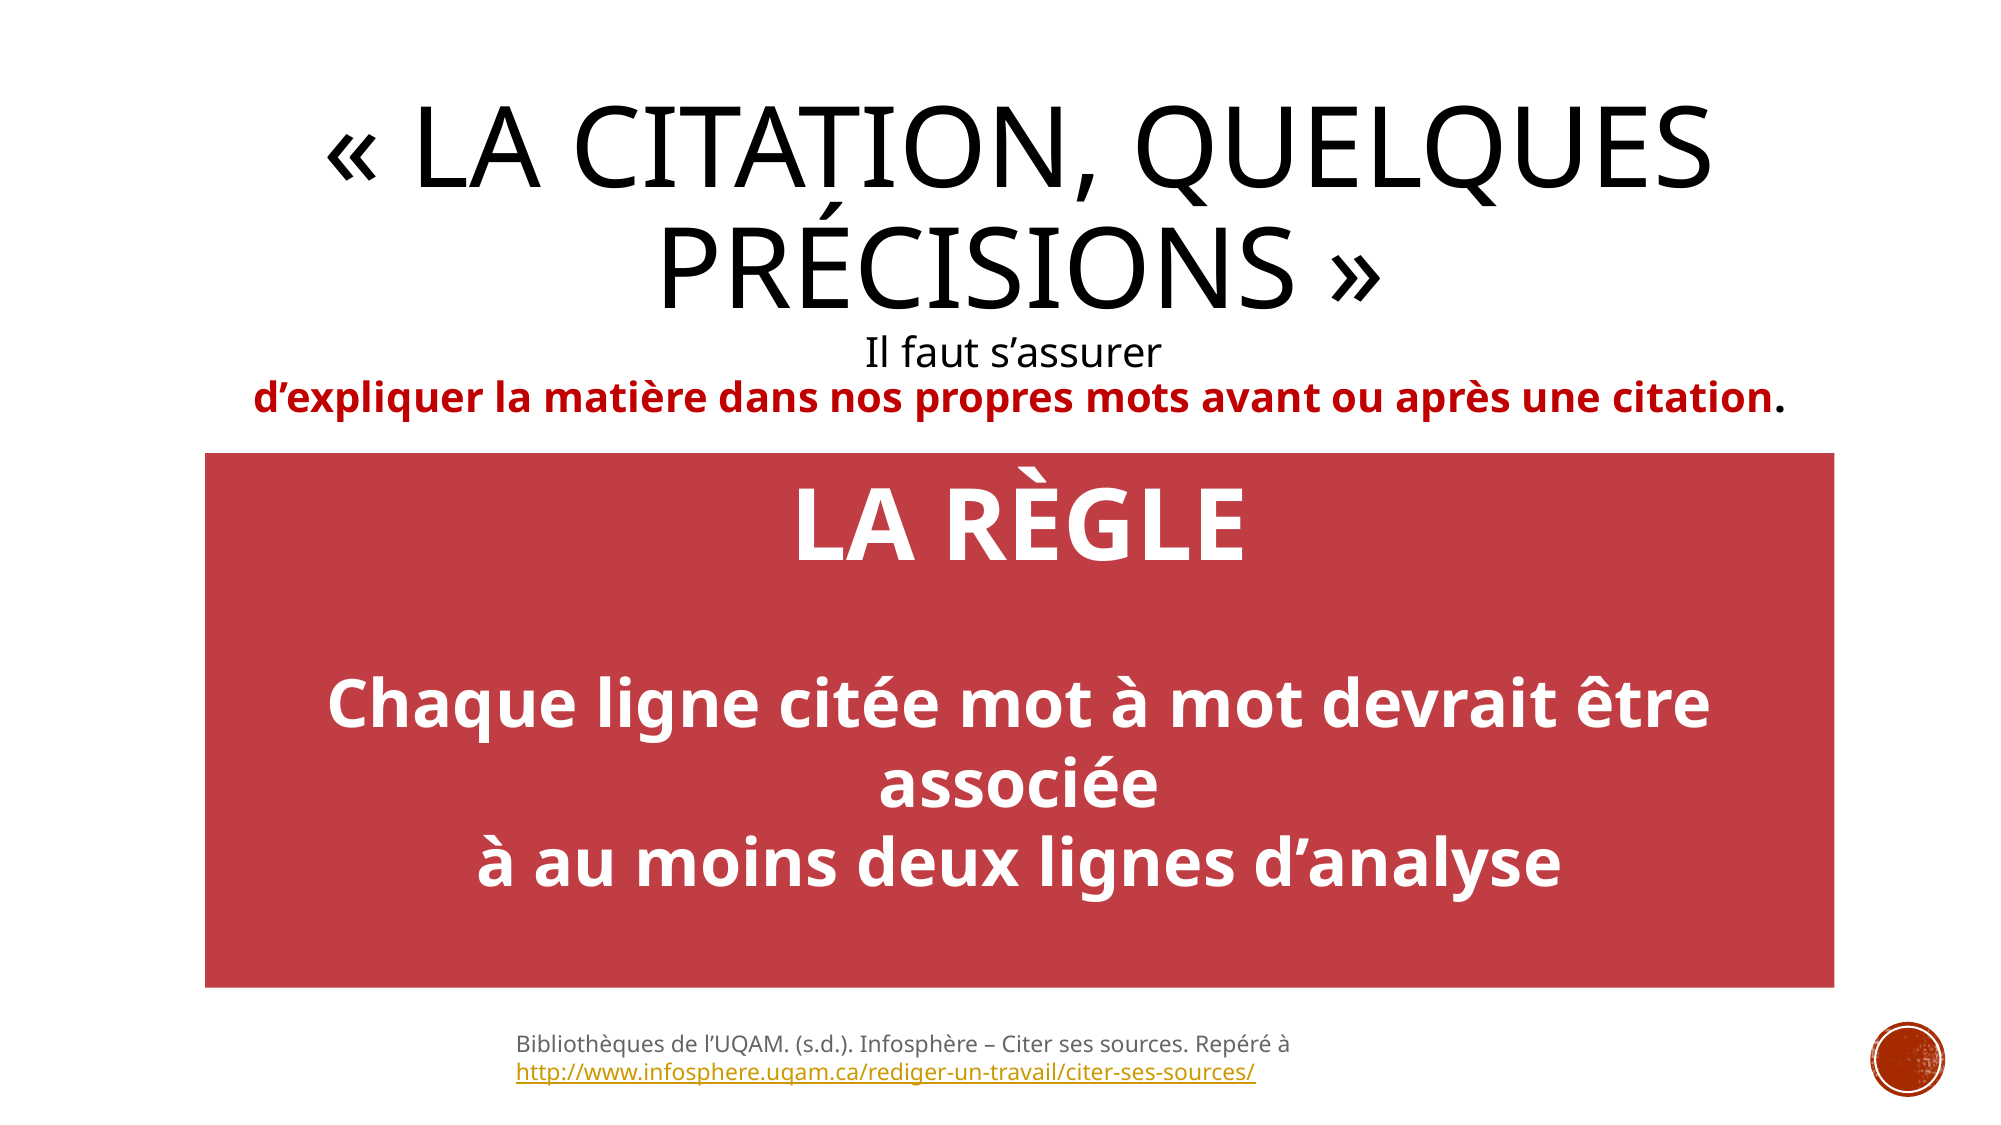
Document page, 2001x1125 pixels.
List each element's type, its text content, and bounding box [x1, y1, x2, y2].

list Il faut s’assurer d’expliquer la matière dans nos propres mots avant ou après une citation. [195, 344, 1845, 517]
footer Bibliothèques de l’UQAM. (s.d.). Infosphère – Citer ses sources. Repéré à http://www.infosphere.uqam.ca/rediger-un-travail/citer-ses-sources/ [500, 1028, 1539, 1089]
text_box LA RÈGLE Chaque ligne citée mot à mot devrait être associée à au moins deux lignes d’analyse [205, 453, 1835, 988]
title « la citation, quelques précisions » [194, 79, 1845, 344]
